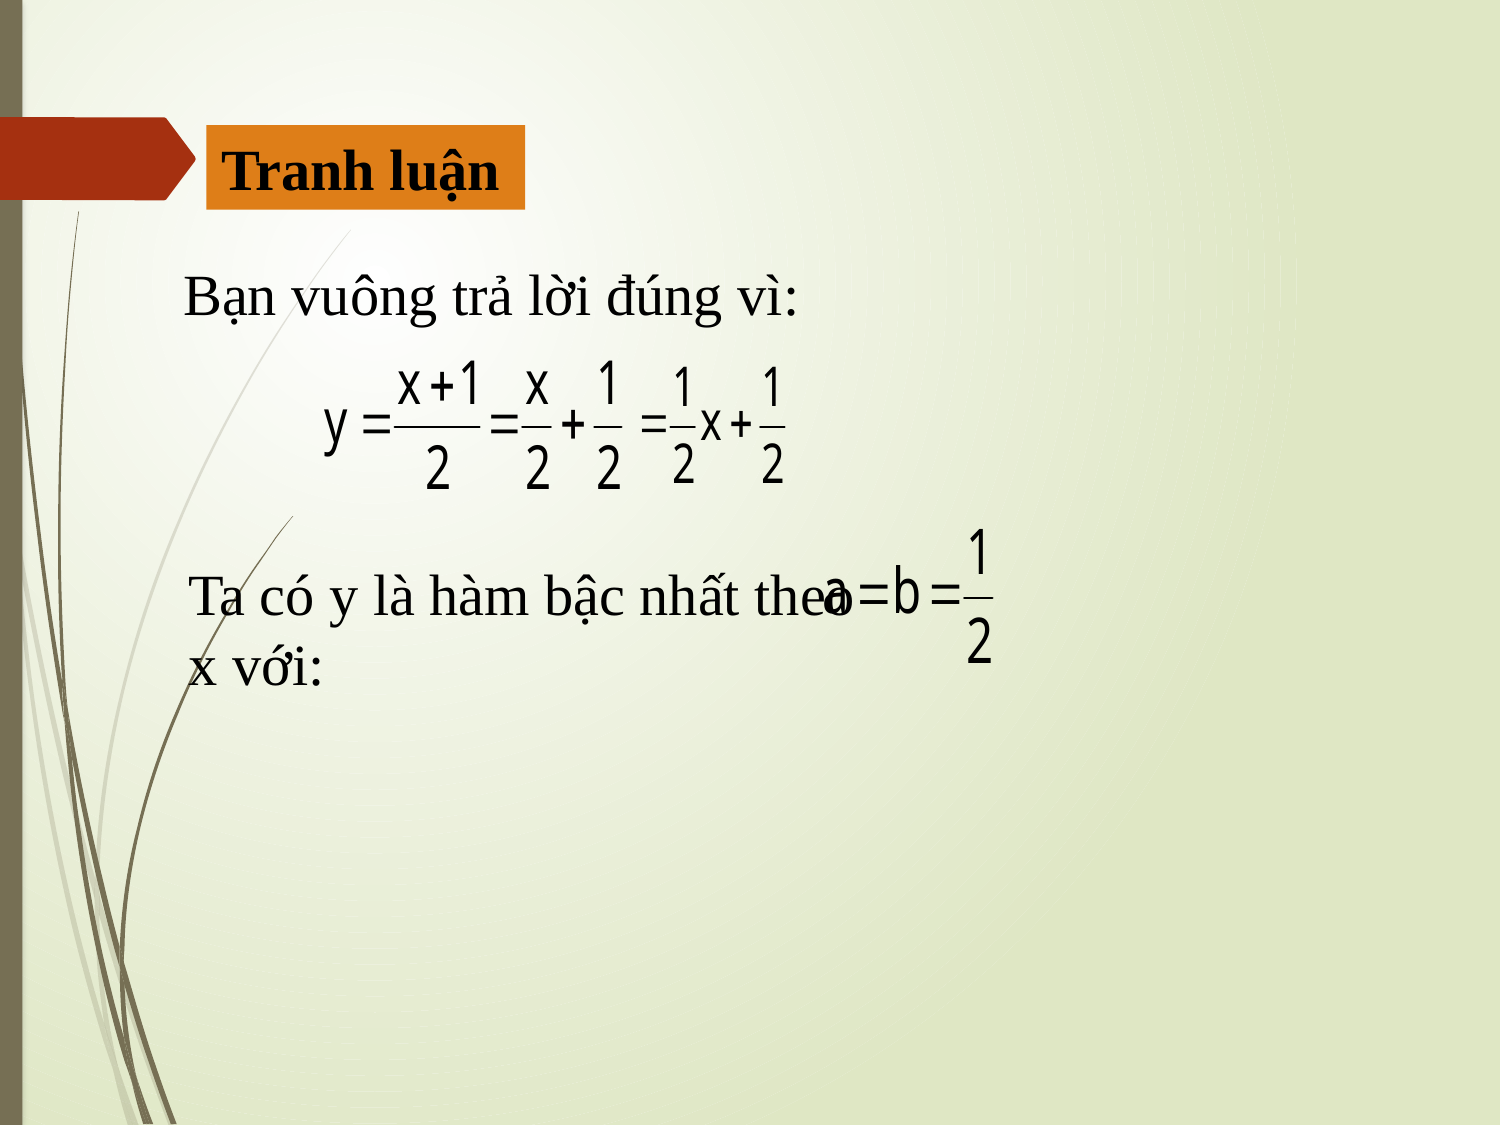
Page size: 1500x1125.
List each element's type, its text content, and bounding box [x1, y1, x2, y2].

text_box Tranh luận [206, 125, 526, 210]
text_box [317, 340, 479, 504]
text_box Bạn vuông trả lời đúng vì: [168, 249, 1032, 335]
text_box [815, 508, 1002, 678]
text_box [631, 348, 794, 496]
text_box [479, 340, 632, 504]
text_box Ta có y là hàm bậc nhất theo x với: [173, 549, 877, 705]
